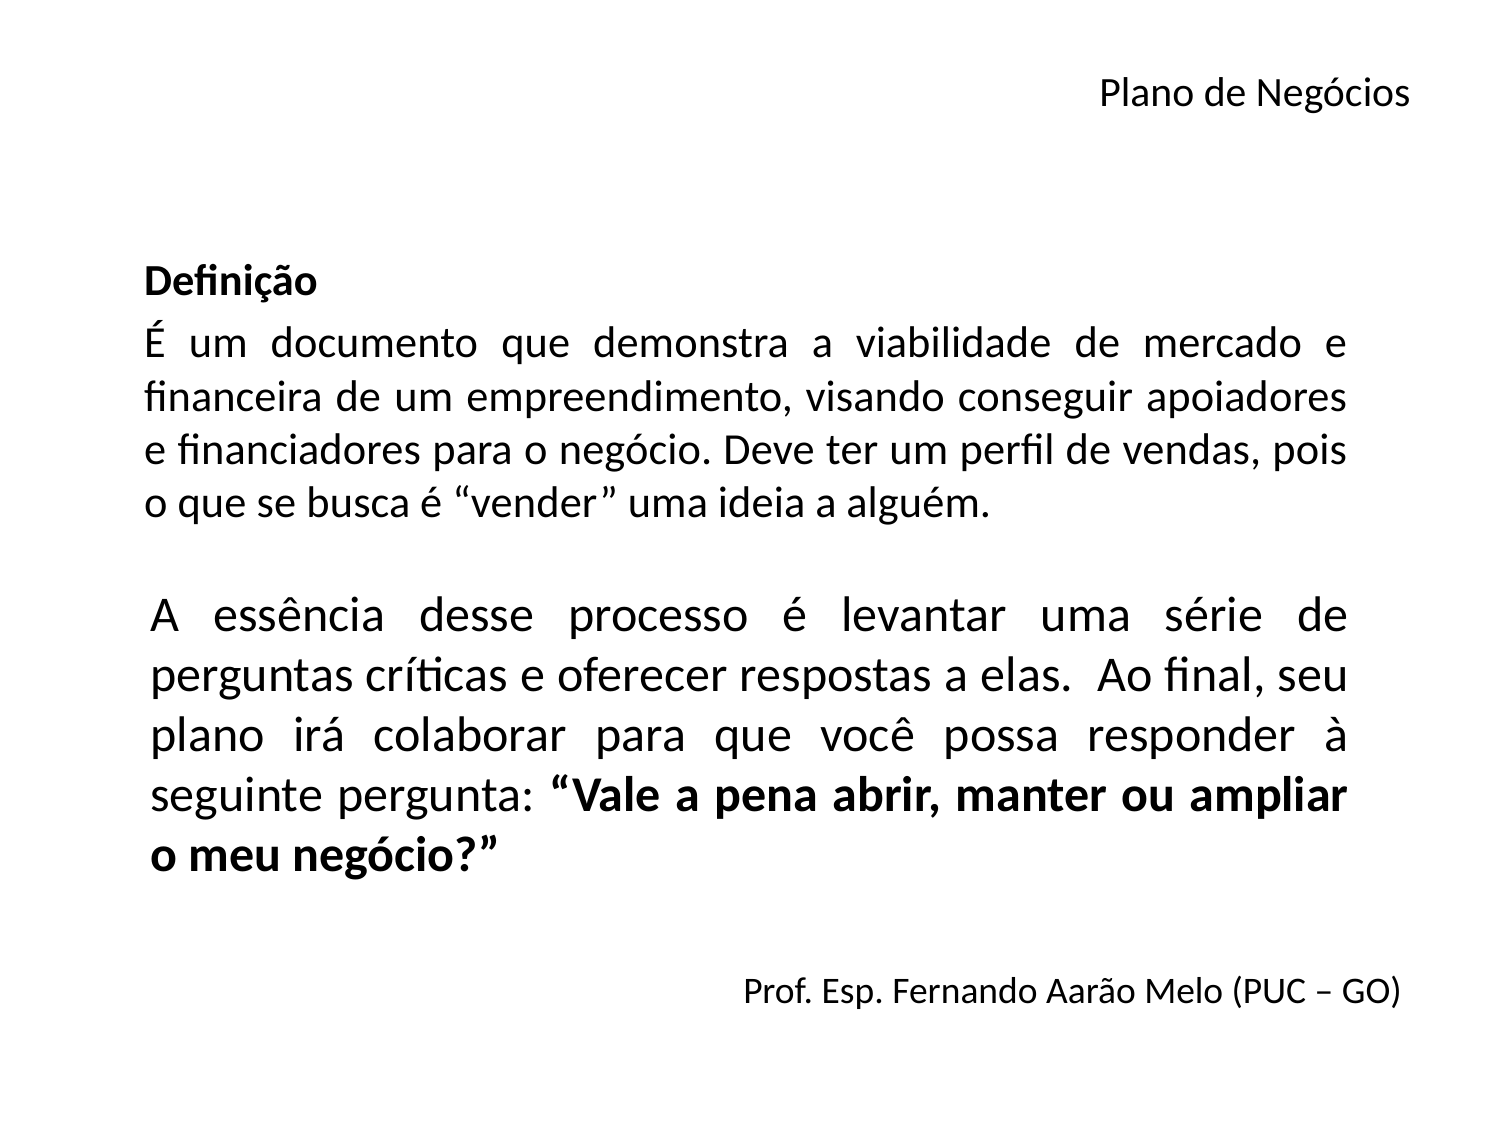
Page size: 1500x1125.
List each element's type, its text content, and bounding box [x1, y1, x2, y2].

text_box Definição É um documento que demonstra a viabilidade de mercado e financeira de um empreendimento, visando conseguir apoiadores e financiadores para o negócio. Deve ter um perfil de vendas, pois o que se busca é “vender” uma ideia a alguém. [75, 243, 1365, 539]
text_box A essência desse processo é levantar uma série de perguntas críticas e oferecer respostas a elas. Ao final, seu plano irá colaborar para que você possa responder à seguinte pergunta: “Vale a pena abrir, manter ou ampliar o meu negócio?” [135, 574, 1365, 889]
text_box Plano de Negócios [1009, 0, 1500, 184]
text_box Prof. Esp. Fernando Aarão Melo (PUC – GO) [728, 958, 1418, 1019]
